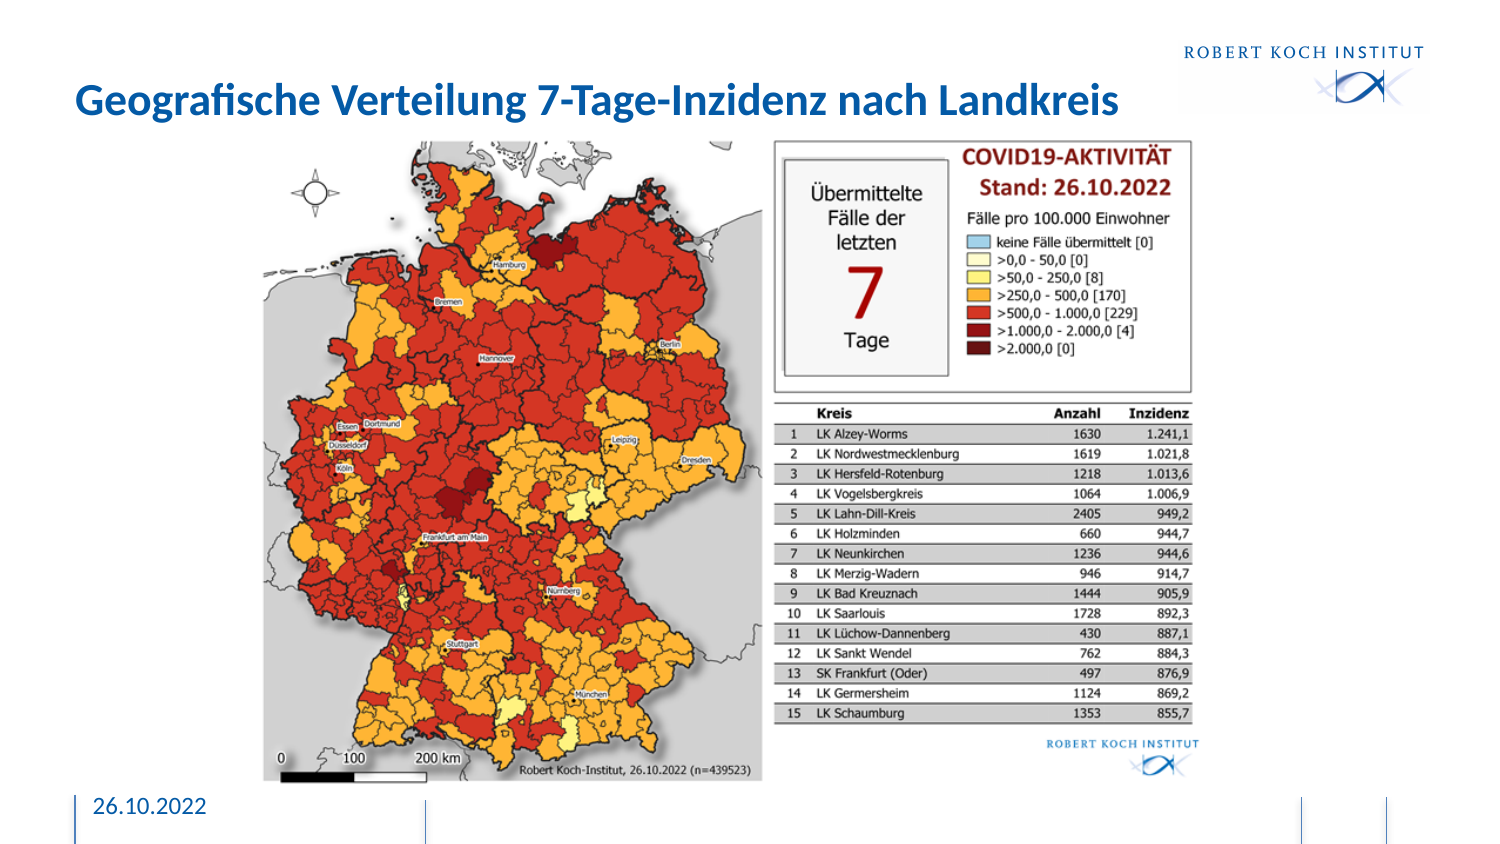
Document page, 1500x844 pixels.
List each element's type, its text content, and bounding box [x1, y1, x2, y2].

title Geografische Verteilung 7-Tage-Inzidenz nach Landkreis [75, 38, 1385, 157]
picture [245, 124, 1215, 800]
picture [1385, 40, 1430, 114]
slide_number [92, 782, 398, 827]
